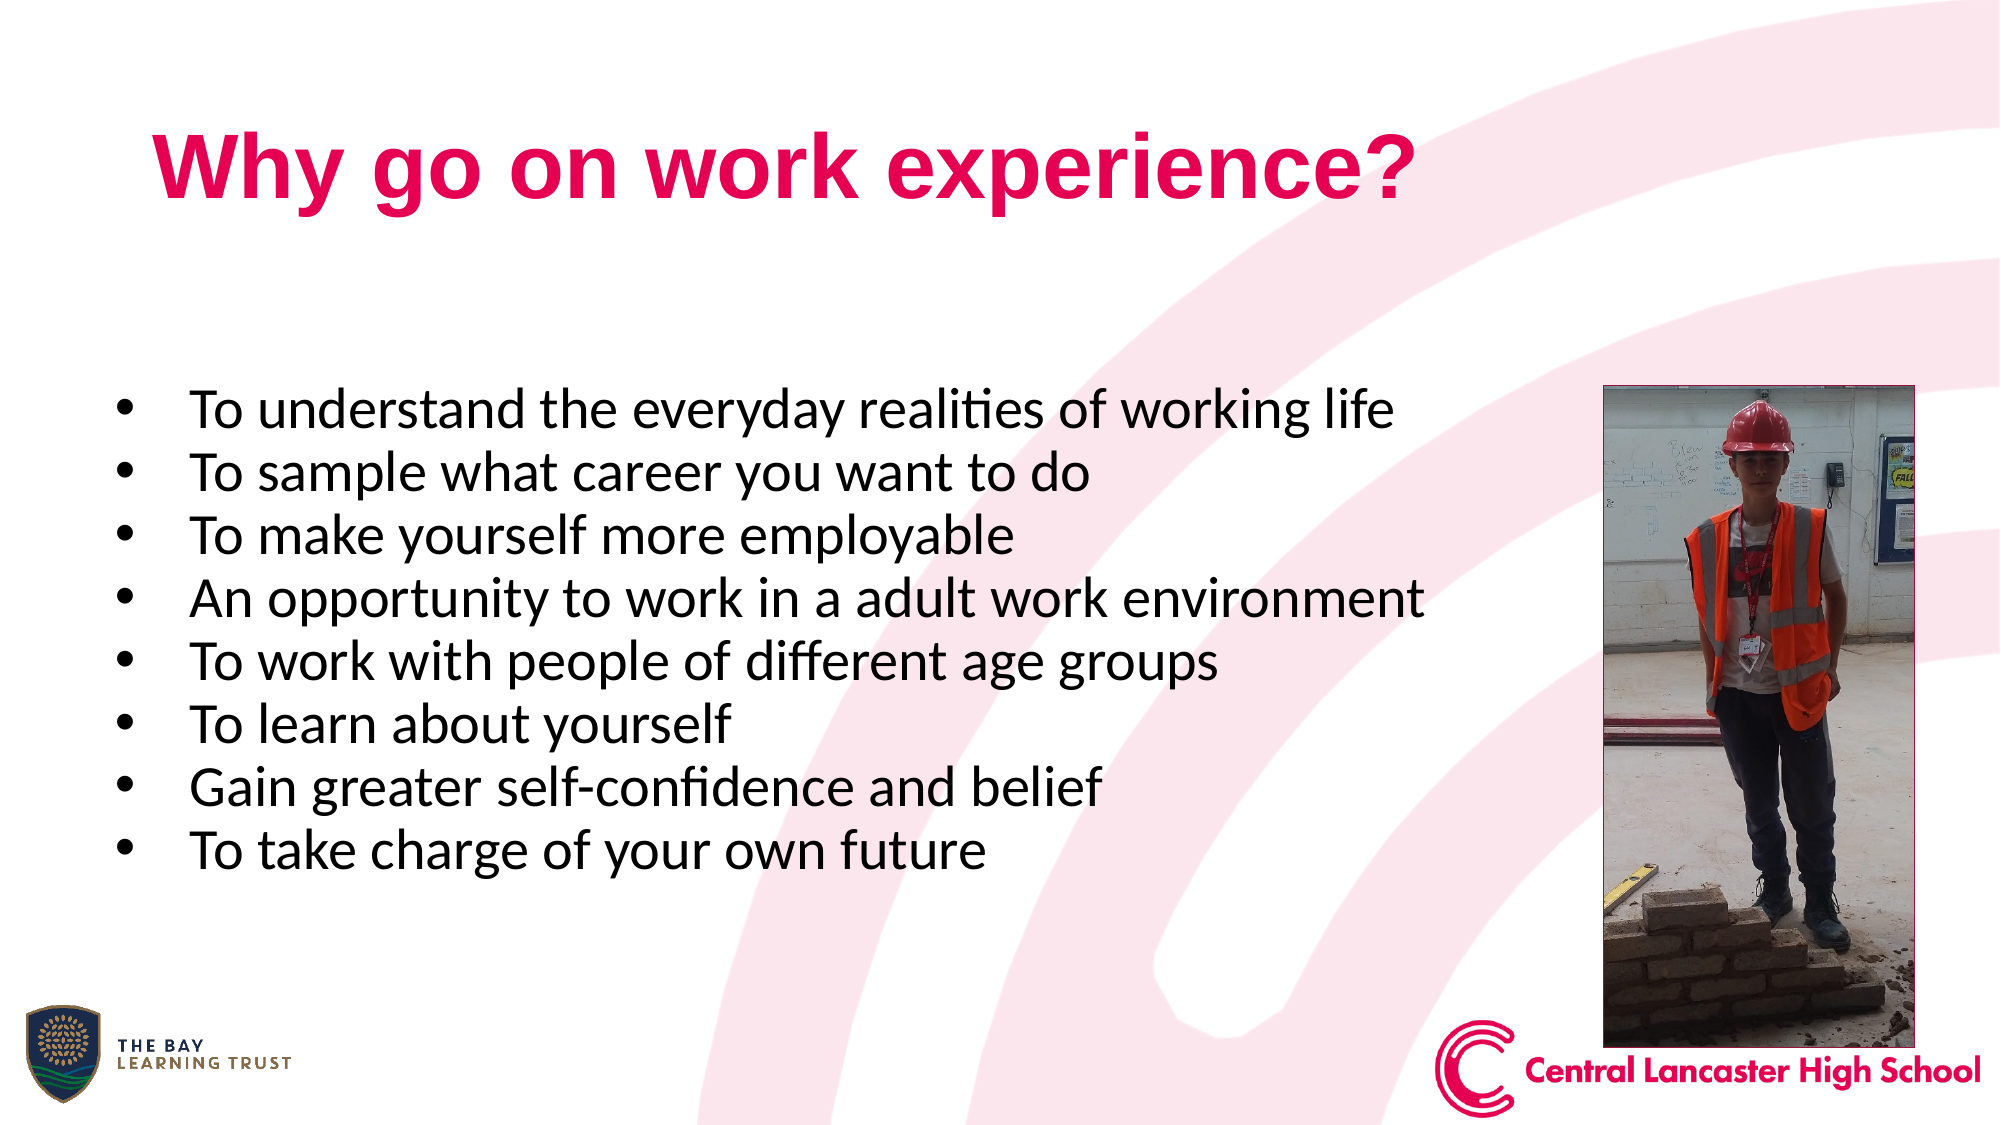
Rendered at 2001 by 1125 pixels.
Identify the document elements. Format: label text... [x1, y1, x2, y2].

picture [18, 997, 298, 1111]
text_box To understand the everyday realities of working life To sample what career you want to do To make yourself more employable An opportunity to work in a adult work environment To work with people of different age groups To learn about yourself Gain greater self-confidence and belief To take charge of your own future [99, 294, 1626, 1066]
title Why go on work experience? [137, 59, 1863, 278]
picture [697, 0, 2001, 1125]
